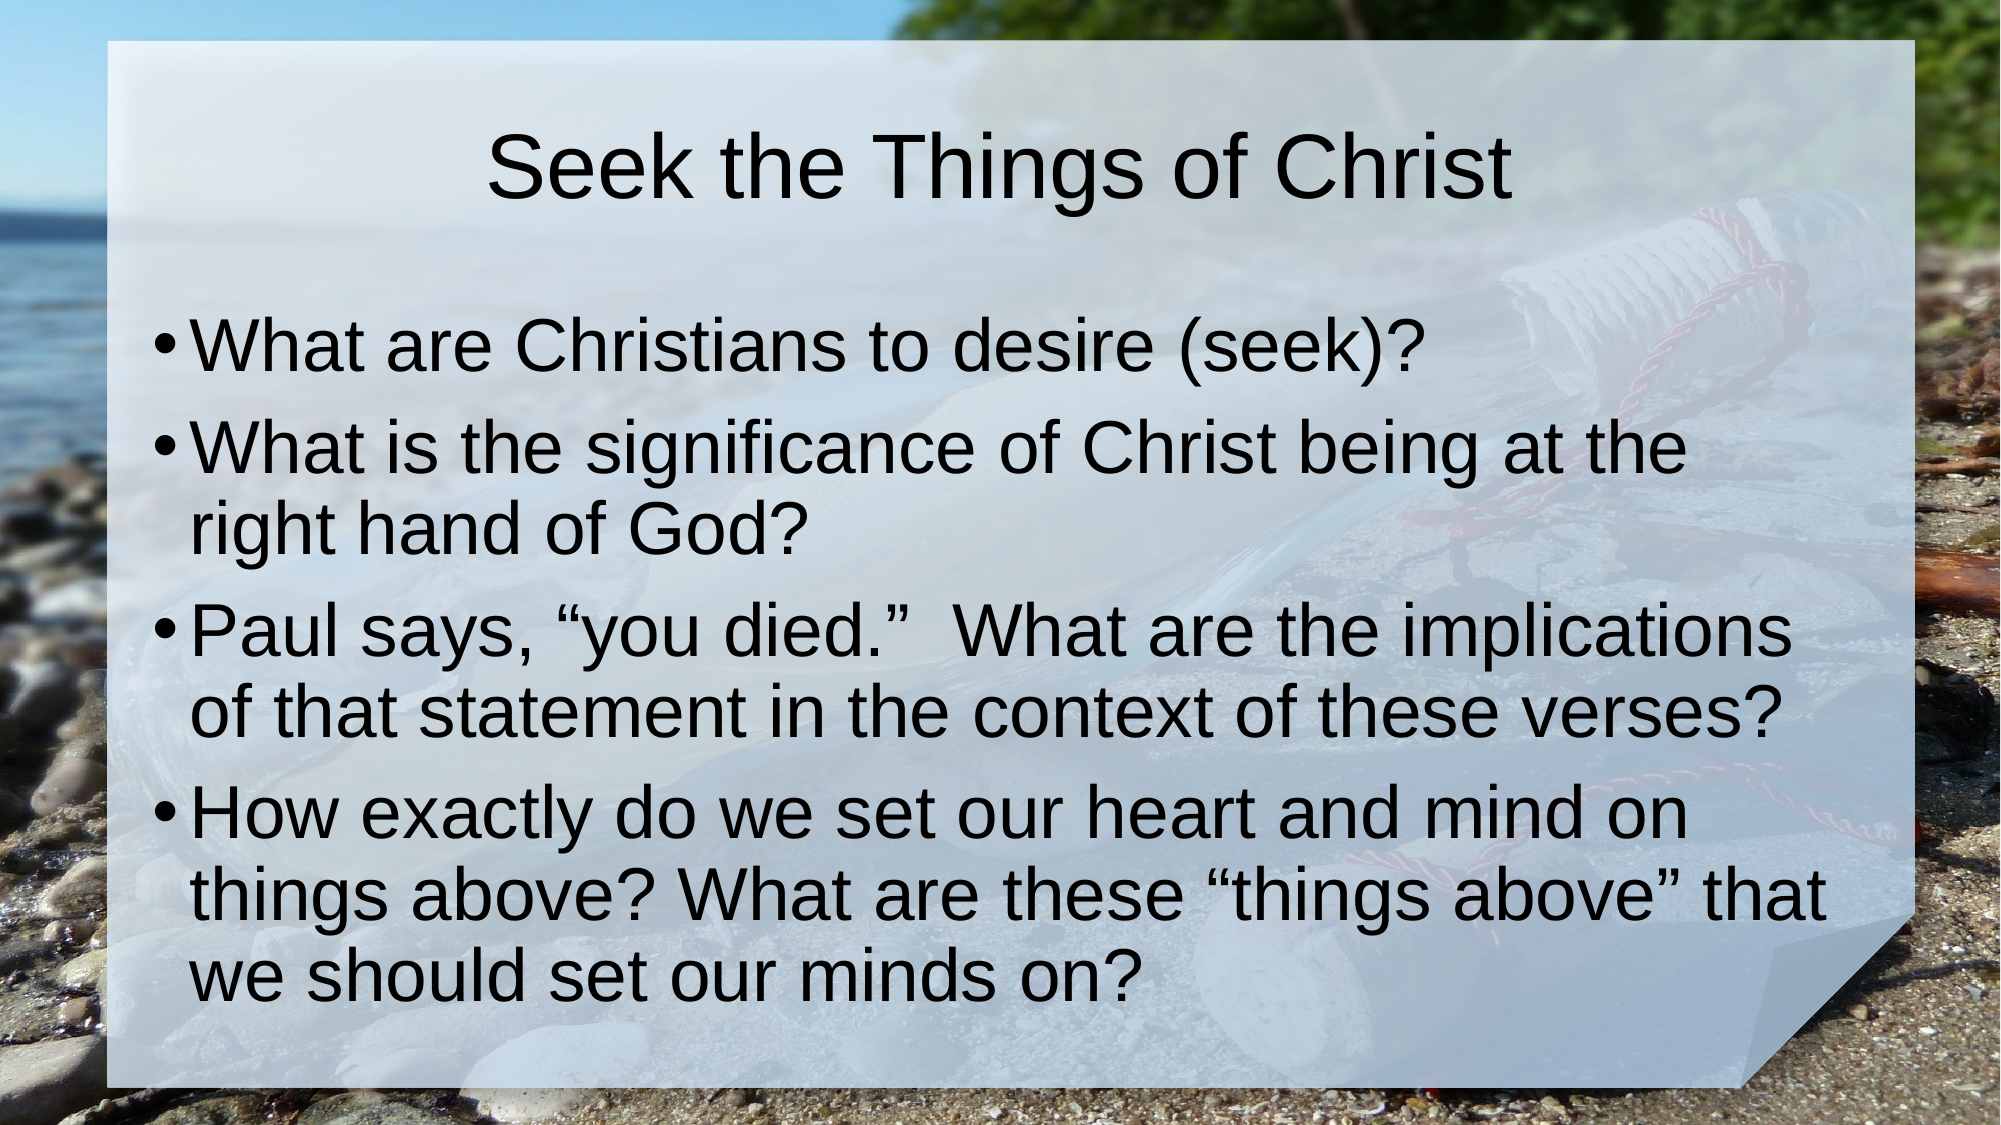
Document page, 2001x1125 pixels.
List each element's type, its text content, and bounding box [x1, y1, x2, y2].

list What are Christians to desire (seek)? What is the significance of Christ being at the right hand of God? Paul says, “you died.” What are the implications of that statement in the context of these verses? How exactly do we set our heart and mind on things above? What are these “things above” that we should set our minds on? [137, 299, 1863, 1107]
title Seek the Things of Christ [137, 59, 1863, 278]
picture [0, 0, 2001, 1125]
